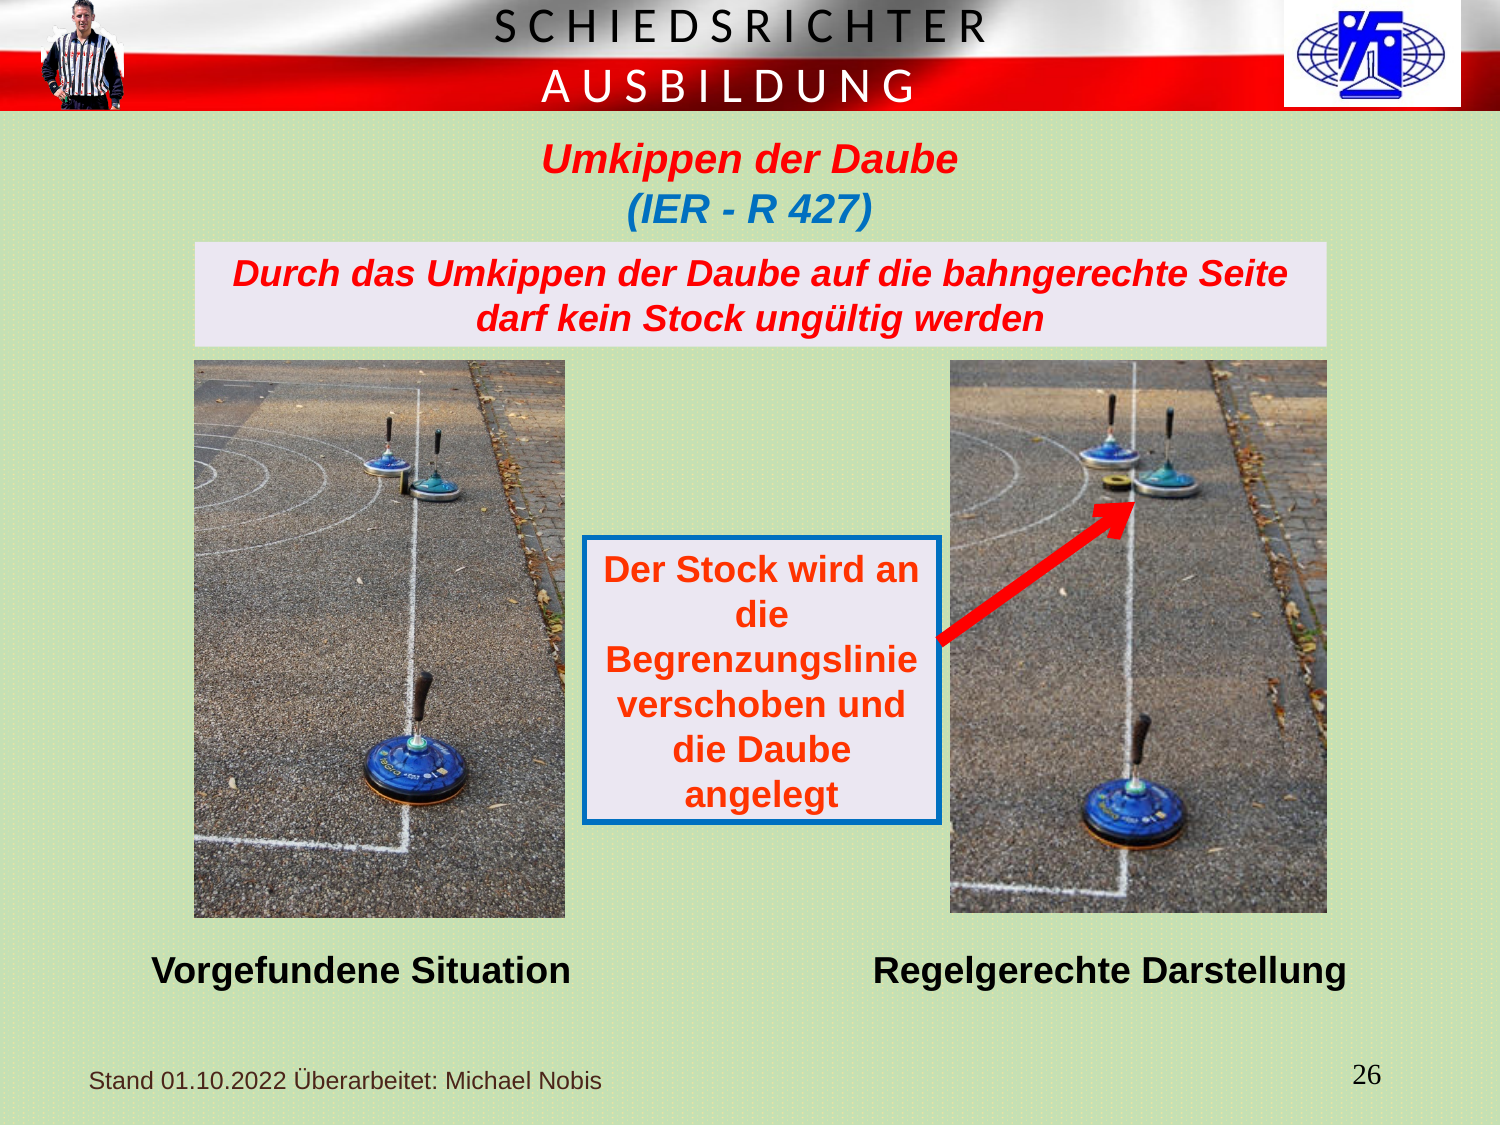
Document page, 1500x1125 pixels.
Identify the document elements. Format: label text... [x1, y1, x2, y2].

text_box S C H I E D S R I C H T E R A U S B I L D U N G [479, 111, 1021, 121]
text_box Stand 01.10.2022 Überarbeitet: Michael Nobis [88, 1041, 644, 1125]
text_box Regelgerechte Darstellung [844, 938, 1376, 999]
text_box Vorgefundene Situation [123, 938, 599, 999]
text_box Umkippen der Daube (IER - R 427) [224, 123, 1275, 241]
picture [0, 0, 1500, 1125]
text_box Der Stock wird an die Begrenzungslinie verschoben und die Daube angelegt [584, 537, 939, 822]
slide_number 26 [1059, 1042, 1397, 1103]
text_box Durch das Umkippen der Daube auf die bahngerechte Seite darf kein Stock ungültig werden [194, 241, 1327, 347]
